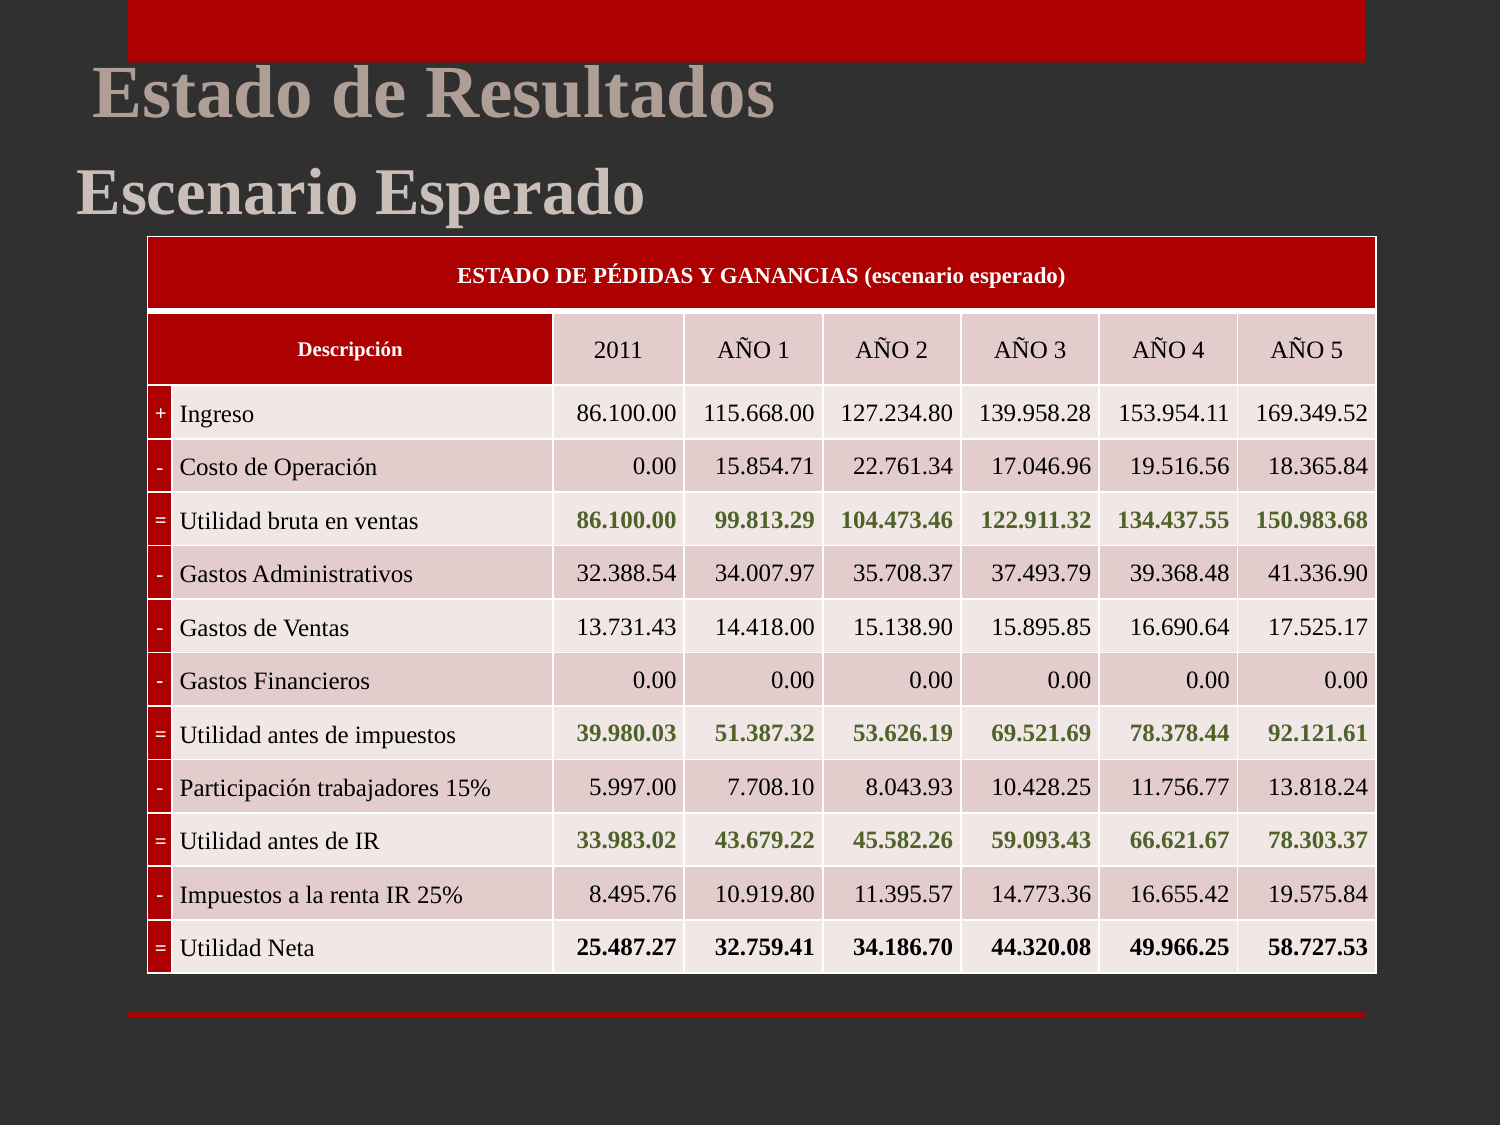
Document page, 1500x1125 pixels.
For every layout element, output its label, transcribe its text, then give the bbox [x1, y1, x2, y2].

table_cell 14.773.36 [962, 867, 1098, 919]
table_cell = [148, 921, 171, 972]
table_cell 49.966.25 [1100, 921, 1237, 972]
table_cell 51.387.32 [685, 707, 822, 759]
table_cell 25.487.27 [554, 921, 683, 972]
table_cell Descripción [148, 314, 552, 384]
table_cell 0.00 [962, 653, 1098, 705]
table_cell 16.655.42 [1100, 867, 1237, 919]
table_cell 41.336.90 [1238, 546, 1375, 598]
table_cell = [148, 493, 171, 545]
table_cell 7.708.10 [685, 760, 822, 812]
table_cell 86.100.00 [554, 386, 683, 438]
table_cell = [148, 707, 171, 759]
table_cell 11.395.57 [824, 867, 960, 919]
table_cell 13.818.24 [1238, 760, 1375, 812]
table_cell 150.983.68 [1238, 493, 1375, 545]
table_cell - [148, 653, 171, 705]
table_cell 59.093.43 [962, 814, 1098, 865]
table_cell 15.854.71 [685, 440, 822, 491]
table_cell 15.138.90 [824, 600, 960, 652]
table_cell 10.428.25 [962, 760, 1098, 812]
table_cell 78.303.37 [1238, 814, 1375, 865]
table_cell 5.997.00 [554, 760, 683, 812]
table_cell - [148, 440, 171, 491]
table_cell 14.418.00 [685, 600, 822, 652]
table_cell 34.186.70 [824, 921, 960, 972]
table_cell 78.378.44 [1100, 707, 1237, 759]
table_cell 32.388.54 [554, 546, 683, 598]
table_cell 2011 [554, 314, 683, 384]
table_cell Impuestos a la renta IR 25% [173, 867, 552, 919]
table_cell - [148, 760, 171, 812]
table_cell 43.679.22 [685, 814, 822, 865]
table_cell 15.895.85 [962, 600, 1098, 652]
table_cell AÑO 4 [1100, 314, 1237, 384]
table_cell 0.00 [824, 653, 960, 705]
text_box Escenario Esperado [61, 140, 662, 236]
table_cell 69.521.69 [962, 707, 1098, 759]
table_cell - [148, 546, 171, 598]
table_cell 10.919.80 [685, 867, 822, 919]
table_cell 139.958.28 [962, 386, 1098, 438]
table_cell 0.00 [1238, 653, 1375, 705]
table_cell AÑO 5 [1238, 314, 1375, 384]
table_cell 8.043.93 [824, 760, 960, 812]
table_cell AÑO 1 [685, 314, 822, 384]
table_cell 17.525.17 [1238, 600, 1375, 652]
table_cell 19.575.84 [1238, 867, 1375, 919]
table_cell 17.046.96 [962, 440, 1098, 491]
table_cell 16.690.64 [1100, 600, 1237, 652]
table_cell 58.727.53 [1238, 921, 1375, 972]
table_cell 39.368.48 [1100, 546, 1237, 598]
table_cell Utilidad antes de IR [173, 814, 552, 865]
table_cell Costo de Operación [173, 440, 552, 491]
table_cell 37.493.79 [962, 546, 1098, 598]
table_cell Utilidad bruta en ventas [173, 493, 552, 545]
table_cell Participación trabajadores 15% [173, 760, 552, 812]
table_cell 32.759.41 [685, 921, 822, 972]
table_cell 39.980.03 [554, 707, 683, 759]
table_cell 0.00 [685, 653, 822, 705]
table_cell Ingreso [173, 386, 552, 438]
table_cell - [148, 867, 171, 919]
table_cell 33.983.02 [554, 814, 683, 865]
table_cell 11.756.77 [1100, 760, 1237, 812]
table_cell 115.668.00 [685, 386, 822, 438]
table_cell 35.708.37 [824, 546, 960, 598]
table_cell = [148, 814, 171, 865]
table_cell 53.626.19 [824, 707, 960, 759]
table_cell 92.121.61 [1238, 707, 1375, 759]
table_cell 99.813.29 [685, 493, 822, 545]
table_cell 13.731.43 [554, 600, 683, 652]
table_cell 66.621.67 [1100, 814, 1237, 865]
table_cell Gastos Financieros [173, 653, 552, 705]
table_cell Gastos Administrativos [173, 546, 552, 598]
table_cell AÑO 2 [824, 314, 960, 384]
table_cell 86.100.00 [554, 493, 683, 545]
table_cell 0.00 [554, 653, 683, 705]
table_cell 8.495.76 [554, 867, 683, 919]
text_box Estado de Resultados [77, 35, 791, 140]
table_cell 22.761.34 [824, 440, 960, 491]
table_cell 169.349.52 [1238, 386, 1375, 438]
table_cell Utilidad antes de impuestos [173, 707, 552, 759]
table_cell 104.473.46 [824, 493, 960, 545]
table_cell 127.234.80 [824, 386, 960, 438]
table_cell 122.911.32 [962, 493, 1098, 545]
table_cell Gastos de Ventas [173, 600, 552, 652]
table_cell AÑO 3 [962, 314, 1098, 384]
table_cell Utilidad Neta [173, 921, 552, 972]
table_cell 134.437.55 [1100, 493, 1237, 545]
table_cell + [148, 386, 171, 438]
table_cell 45.582.26 [824, 814, 960, 865]
table_cell - [148, 600, 171, 652]
table_header ESTADO DE PÉDIDAS Y GANANCIAS (escenario esperado) [148, 237, 1375, 308]
table_cell 18.365.84 [1238, 440, 1375, 491]
table_cell 0.00 [1100, 653, 1237, 705]
table_cell 19.516.56 [1100, 440, 1237, 491]
table_cell 0.00 [554, 440, 683, 491]
table_cell 44.320.08 [962, 921, 1098, 972]
table_cell 153.954.11 [1100, 386, 1237, 438]
table_cell 34.007.97 [685, 546, 822, 598]
